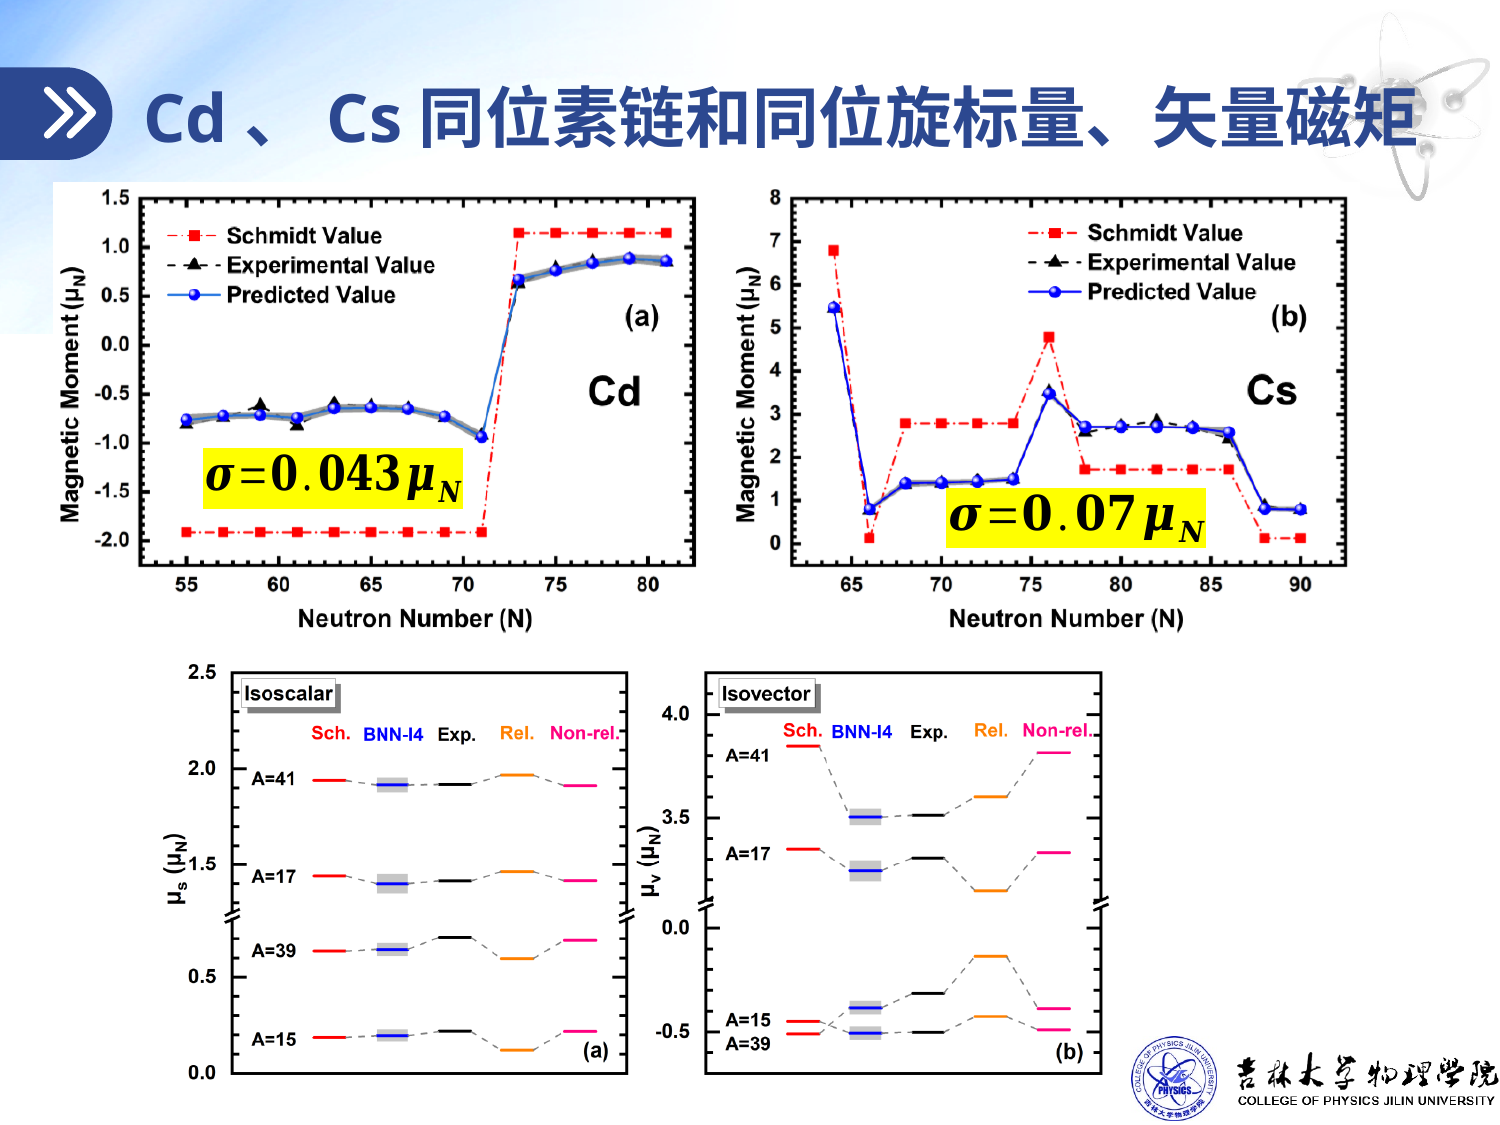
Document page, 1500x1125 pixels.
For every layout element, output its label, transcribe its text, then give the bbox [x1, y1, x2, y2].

picture [0, 0, 1500, 1125]
title Cd、Cs同位素链和同位旋标量、矢量磁矩 [128, 76, 1435, 165]
